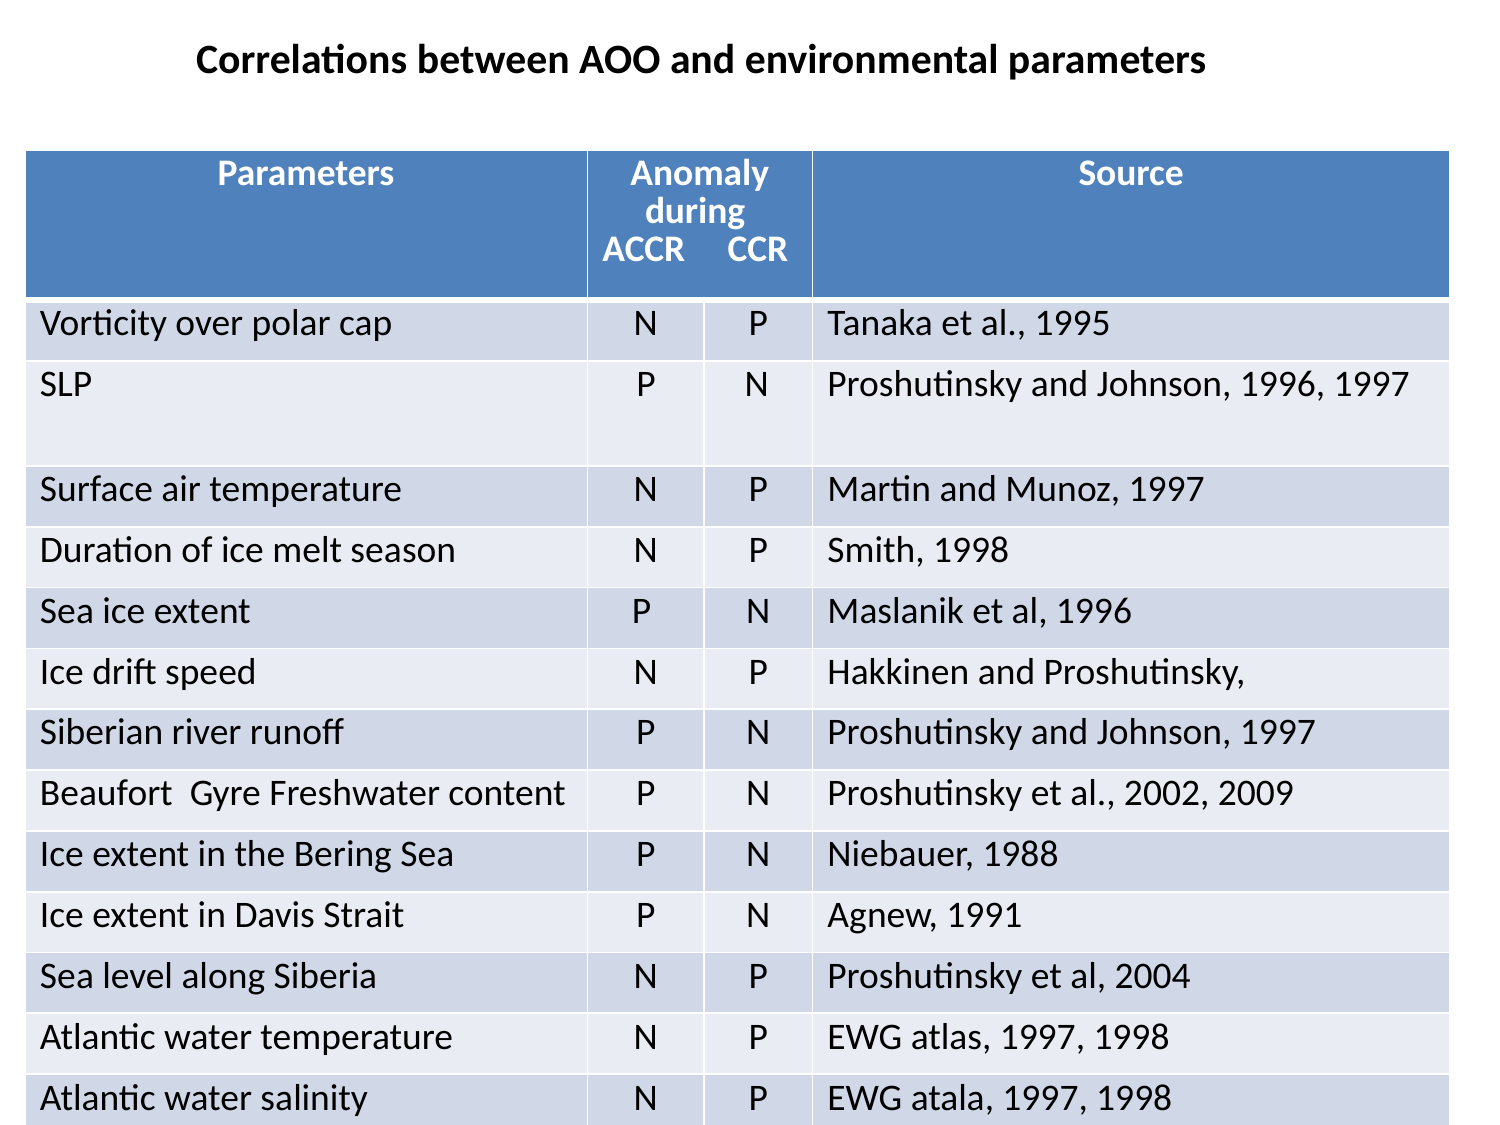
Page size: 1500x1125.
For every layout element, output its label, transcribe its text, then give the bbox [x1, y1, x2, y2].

table_cell Duration of ice melt season [26, 528, 587, 587]
table_cell Atlantic water temperature [26, 1014, 587, 1073]
table_cell Tanaka et al., 1995 [813, 303, 1449, 360]
table_header Anomaly during ACCR CCR [588, 151, 812, 297]
table_cell Sea level along Siberia [26, 953, 587, 1012]
table_cell P [705, 1014, 812, 1073]
table_cell N [705, 771, 812, 830]
table_cell Atlantic water salinity [26, 1075, 587, 1125]
table_cell Siberian river runoff [26, 710, 587, 769]
table_cell P [705, 303, 812, 360]
table_cell N [588, 953, 703, 1012]
table_cell Niebauer, 1988 [813, 832, 1449, 891]
table_cell P [588, 893, 703, 952]
table_cell N [705, 710, 812, 769]
table_cell N [588, 528, 703, 587]
table_cell EWG atala, 1997, 1998 [813, 1075, 1449, 1125]
table_cell Proshutinsky and Johnson, 1997 [813, 710, 1449, 769]
table_cell Beaufort Gyre Freshwater content [26, 771, 587, 830]
table_cell P [705, 953, 812, 1012]
table_cell P [588, 710, 703, 769]
table_cell Proshutinsky et al, 2004 [813, 953, 1449, 1012]
table_cell N [588, 467, 703, 526]
table_cell Surface air temperature [26, 467, 587, 526]
table_cell N [705, 832, 812, 891]
table_cell SLP [26, 362, 587, 465]
table_cell N [588, 303, 703, 360]
table_cell Ice drift speed [26, 649, 587, 708]
table_cell Proshutinsky and Johnson, 1996, 1997 [813, 362, 1449, 465]
text_box Correlations between AOO and environmental parameters [162, 24, 1275, 90]
table_cell Smith, 1998 [813, 528, 1449, 587]
table_cell P [705, 467, 812, 526]
table_cell EWG atlas, 1997, 1998 [813, 1014, 1449, 1073]
table_cell P [705, 528, 812, 587]
table_header Parameters [26, 151, 587, 297]
table_cell P [705, 649, 812, 708]
table_cell P [588, 362, 703, 465]
table_cell Proshutinsky et al., 2002, 2009 [813, 771, 1449, 830]
table_cell N [705, 893, 812, 952]
table_cell Hakkinen and Proshutinsky, [813, 649, 1449, 708]
table_cell N [588, 1014, 703, 1073]
table_cell P [588, 771, 703, 830]
table_cell P [588, 832, 703, 891]
table_cell Martin and Munoz, 1997 [813, 467, 1449, 526]
table_cell Sea ice extent [26, 588, 587, 648]
table_cell N [705, 588, 812, 648]
table_cell N [588, 649, 703, 708]
table_cell Ice extent in the Bering Sea [26, 832, 587, 891]
table_cell P [588, 588, 703, 648]
table_cell N [588, 1075, 703, 1125]
table_cell P [705, 1075, 812, 1125]
table_cell Agnew, 1991 [813, 893, 1449, 952]
table_cell Vorticity over polar cap [26, 303, 587, 360]
table_cell N [705, 362, 812, 465]
table_cell Maslanik et al, 1996 [813, 588, 1449, 648]
table_cell Ice extent in Davis Strait [26, 893, 587, 952]
table_header Source [813, 151, 1449, 297]
